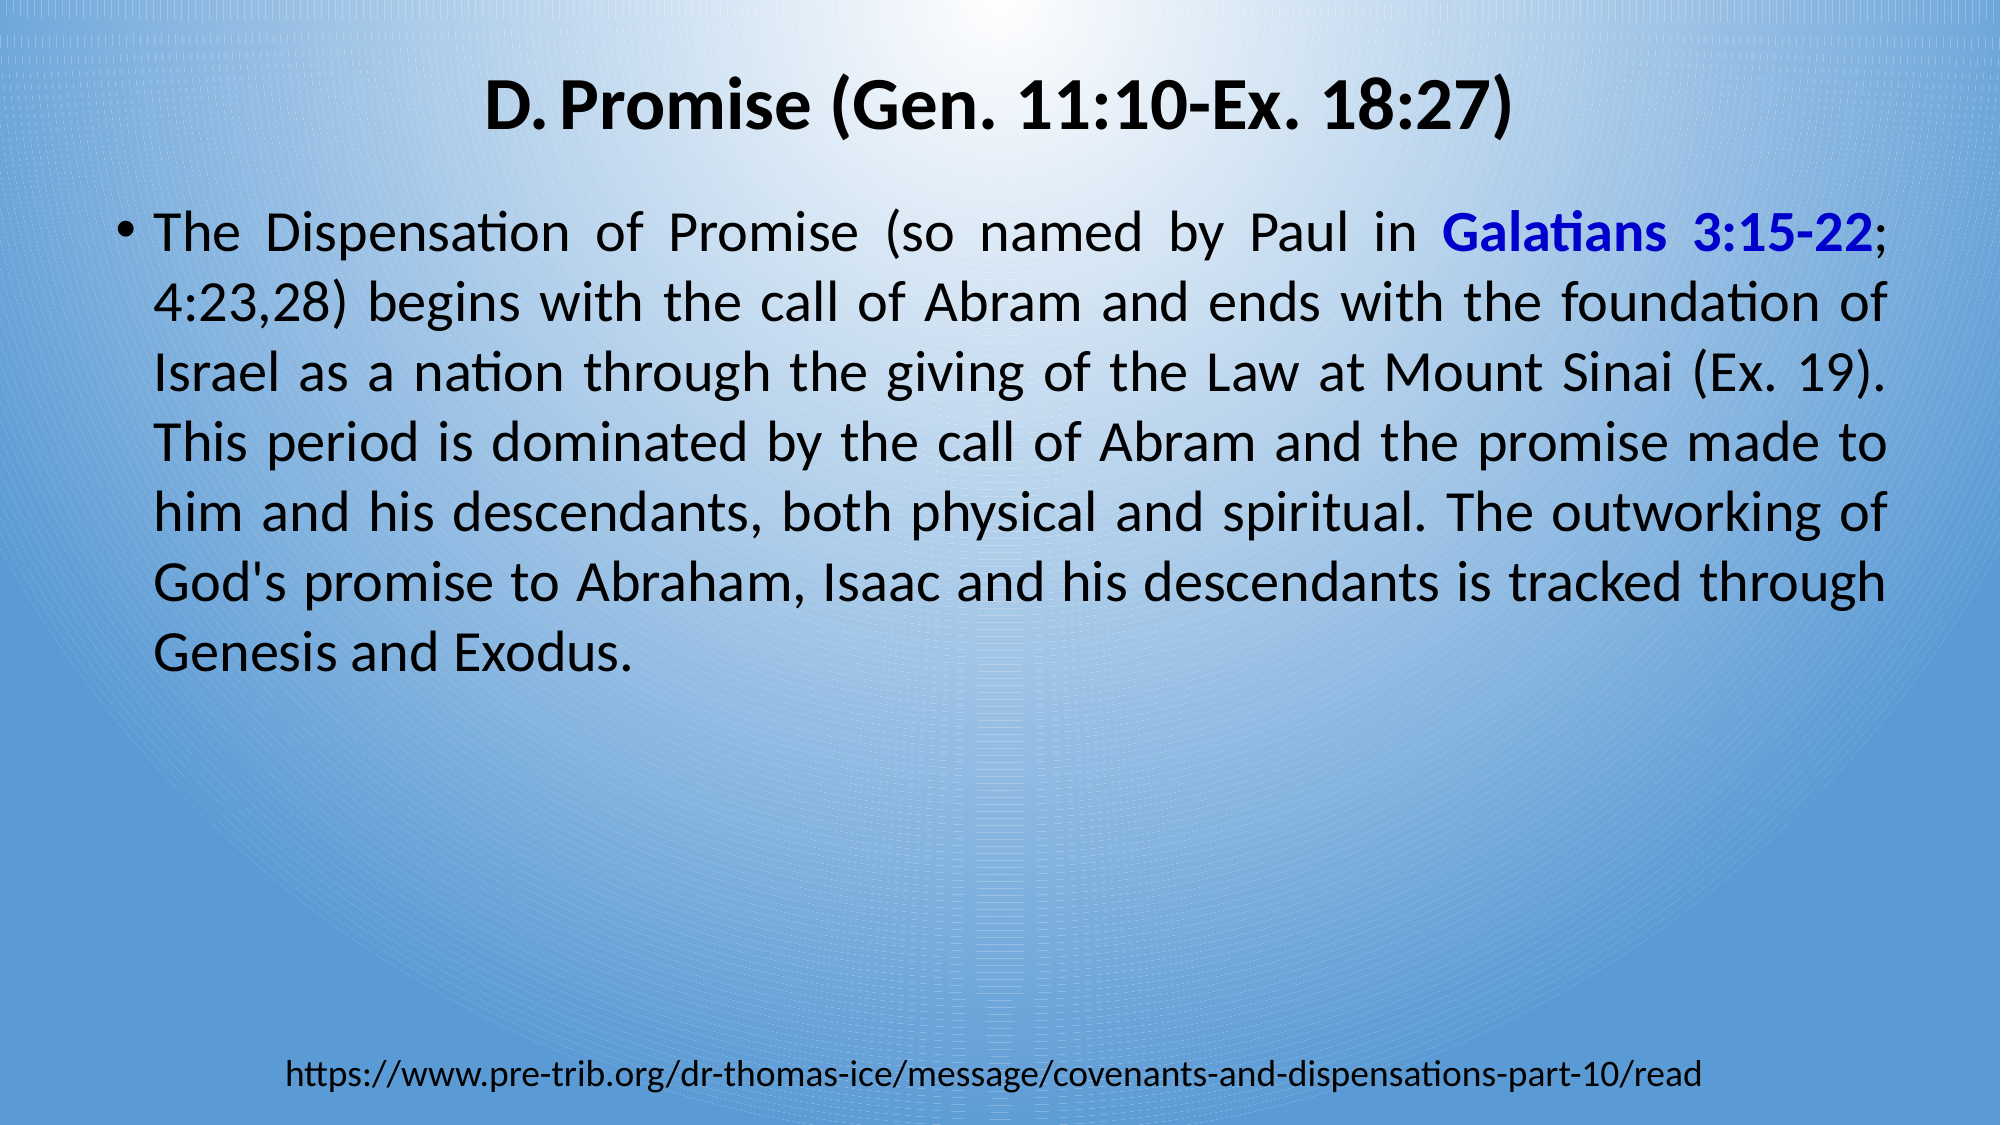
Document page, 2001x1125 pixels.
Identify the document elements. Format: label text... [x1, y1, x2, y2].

text_box The Dispensation of Promise (so named by Paul in Galatians 3:15-22; 4:23,28) begins with the call of Abram and ends with the foundation of Israel as a nation through the giving of the Law at Mount Sinai (Ex. 19). This period is dominated by the call of Abram and the promise made to him and his descendants, both physical and spiritual. The outworking of God's promise to Abraham, Isaac and his descendants is tracked through Genesis and Exodus. [100, 185, 1904, 691]
text_box https://www.pre-trib.org/dr-thomas-ice/message/covenants-and-dispensations-part-10/read [270, 1041, 1730, 1102]
text_box Promise (Gen. 11:10-Ex. 18:27) [389, 31, 1610, 180]
